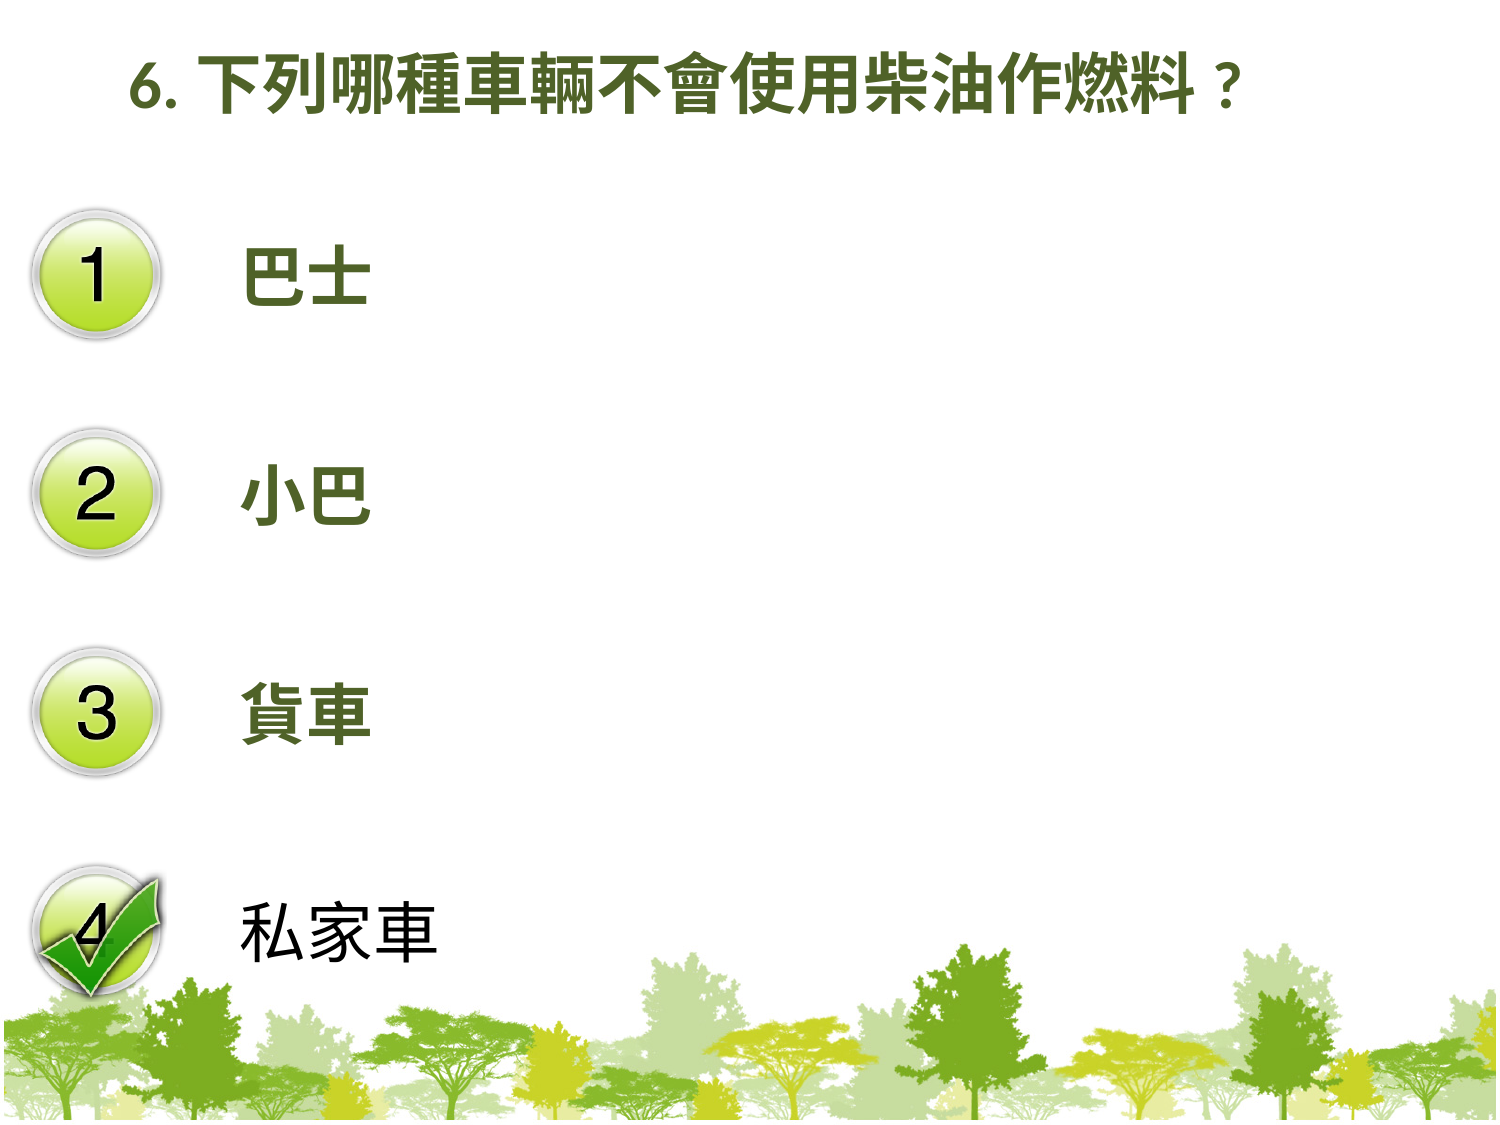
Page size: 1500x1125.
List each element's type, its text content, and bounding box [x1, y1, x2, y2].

picture [0, 0, 1500, 1125]
list 巴士 [224, 175, 1438, 376]
list 私家車 [224, 830, 1438, 1031]
list 6.下列哪種車輛不會使用柴油作燃料? [25, 18, 1475, 144]
list 貨車 [224, 612, 1438, 813]
list 小巴 [224, 393, 1438, 594]
